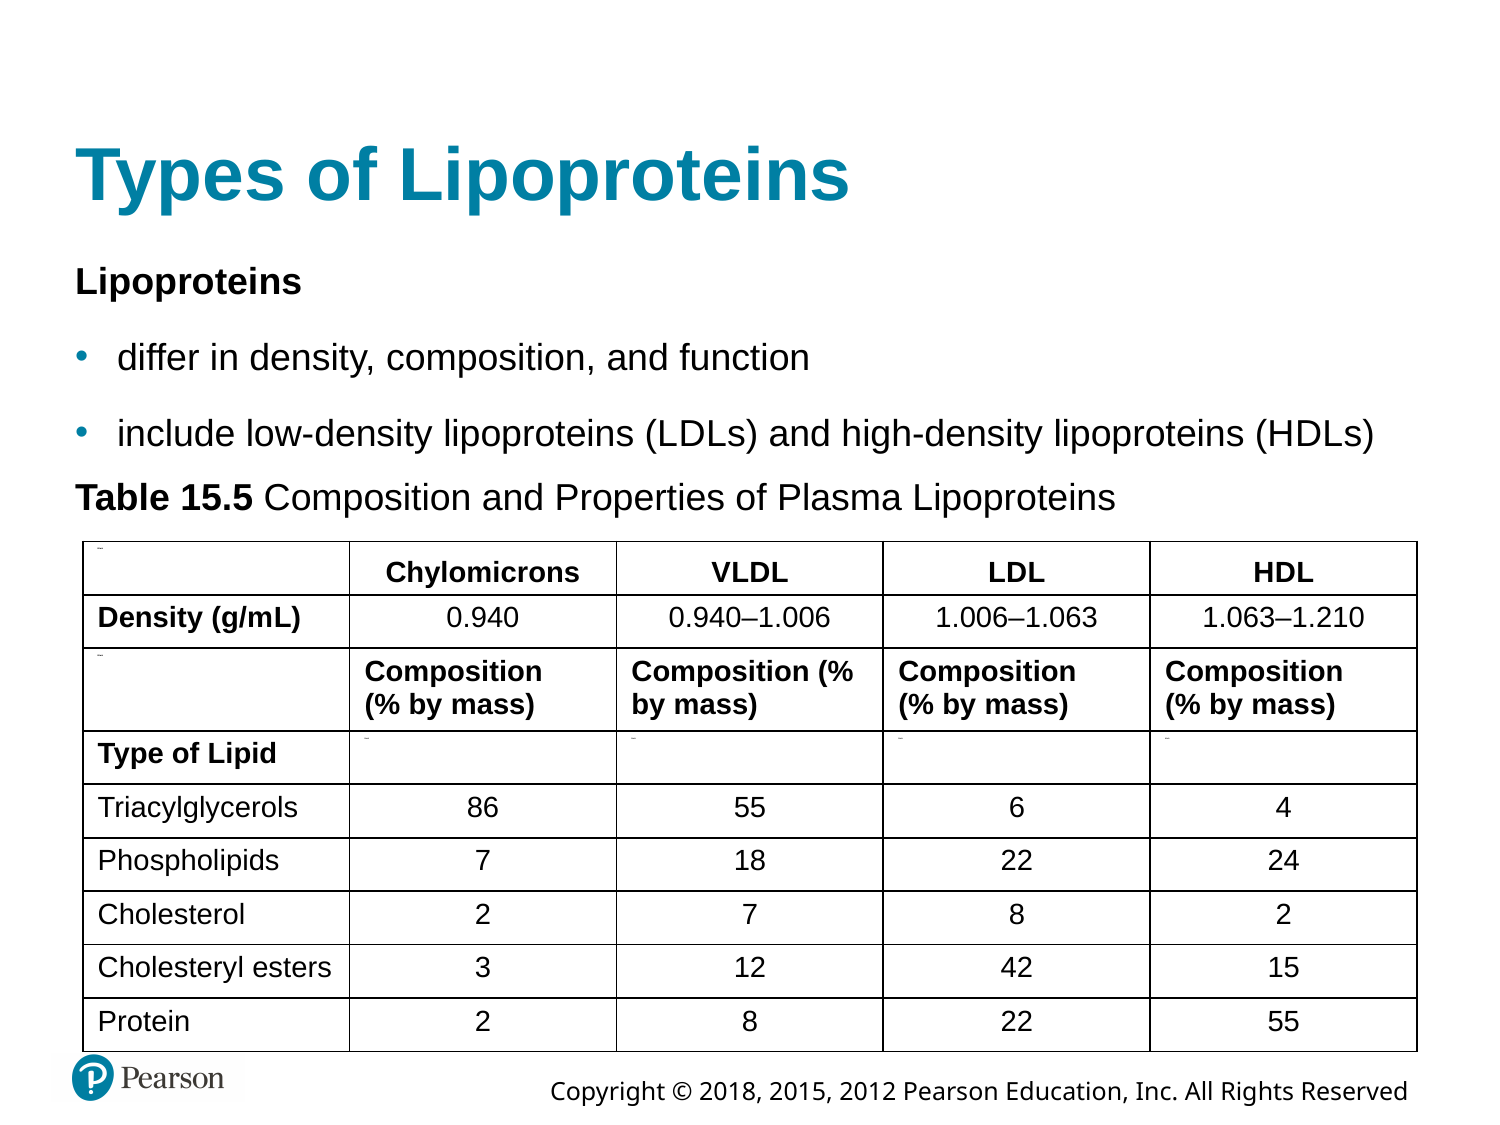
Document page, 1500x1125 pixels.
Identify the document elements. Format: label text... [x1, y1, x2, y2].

table_cell 0.940 [350, 596, 616, 647]
table_cell Cholesteryl esters [84, 945, 349, 997]
table_cell blank [617, 732, 882, 783]
list Lipoproteins differ in density, composition, and function include low-density lipoproteins (L D L s) and high-density lipoproteins (H D L s) [75, 256, 1410, 465]
table_cell Composition (% by mass) [1151, 649, 1416, 730]
table_cell Triacylglycerols [84, 785, 349, 837]
table_cell 55 [617, 785, 882, 837]
table_cell 12 [617, 945, 882, 997]
picture [51, 1053, 245, 1102]
table_cell 6 [884, 785, 1149, 837]
table_cell 24 [1151, 839, 1416, 890]
table_header H D L [1151, 542, 1416, 594]
table_cell 42 [884, 945, 1149, 997]
table_cell 86 [350, 785, 616, 837]
table_cell 8 [884, 892, 1149, 944]
table_cell 7 [350, 839, 616, 890]
table_cell Composition (% by mass) [617, 649, 882, 730]
list Table 15.5 Composition and Properties of Plasma Lipoproteins [75, 472, 1143, 529]
title Types of Lipoproteins [75, 35, 1425, 216]
table_cell 1.063–1.210 [1151, 596, 1416, 647]
table_header V L D L [617, 542, 882, 594]
table_cell 2 [1151, 892, 1416, 944]
table_cell 7 [617, 892, 882, 944]
table_header Blank [84, 542, 349, 594]
table_header Chylomicrons [350, 542, 616, 594]
table_cell Composition (% by mass) [884, 649, 1149, 730]
table_cell 55 [1151, 999, 1416, 1051]
table_cell Density (g/m L) [84, 596, 349, 647]
table_cell 22 [884, 839, 1149, 890]
table_header L D L [884, 542, 1149, 594]
table_cell 2 [350, 999, 616, 1051]
table_cell 22 [884, 999, 1149, 1051]
table_cell 2 [350, 892, 616, 944]
table_cell Blank [84, 649, 349, 730]
table_cell 18 [617, 839, 882, 890]
table_cell blank [884, 732, 1149, 783]
table_cell 8 [617, 999, 882, 1051]
table_cell blank [350, 732, 616, 783]
table_cell 3 [350, 945, 616, 997]
table_cell 1.006–1.063 [884, 596, 1149, 647]
table_cell 4 [1151, 785, 1416, 837]
table_cell 0.940–1.006 [617, 596, 882, 647]
table_cell Cholesterol [84, 892, 349, 944]
table_cell Composition (% by mass) [350, 649, 616, 730]
table_cell blank [1151, 732, 1416, 783]
table_cell Protein [84, 999, 349, 1051]
table_cell Phospholipids [84, 839, 349, 890]
table_cell 15 [1151, 945, 1416, 997]
table_cell Type of Lipid [84, 732, 349, 783]
